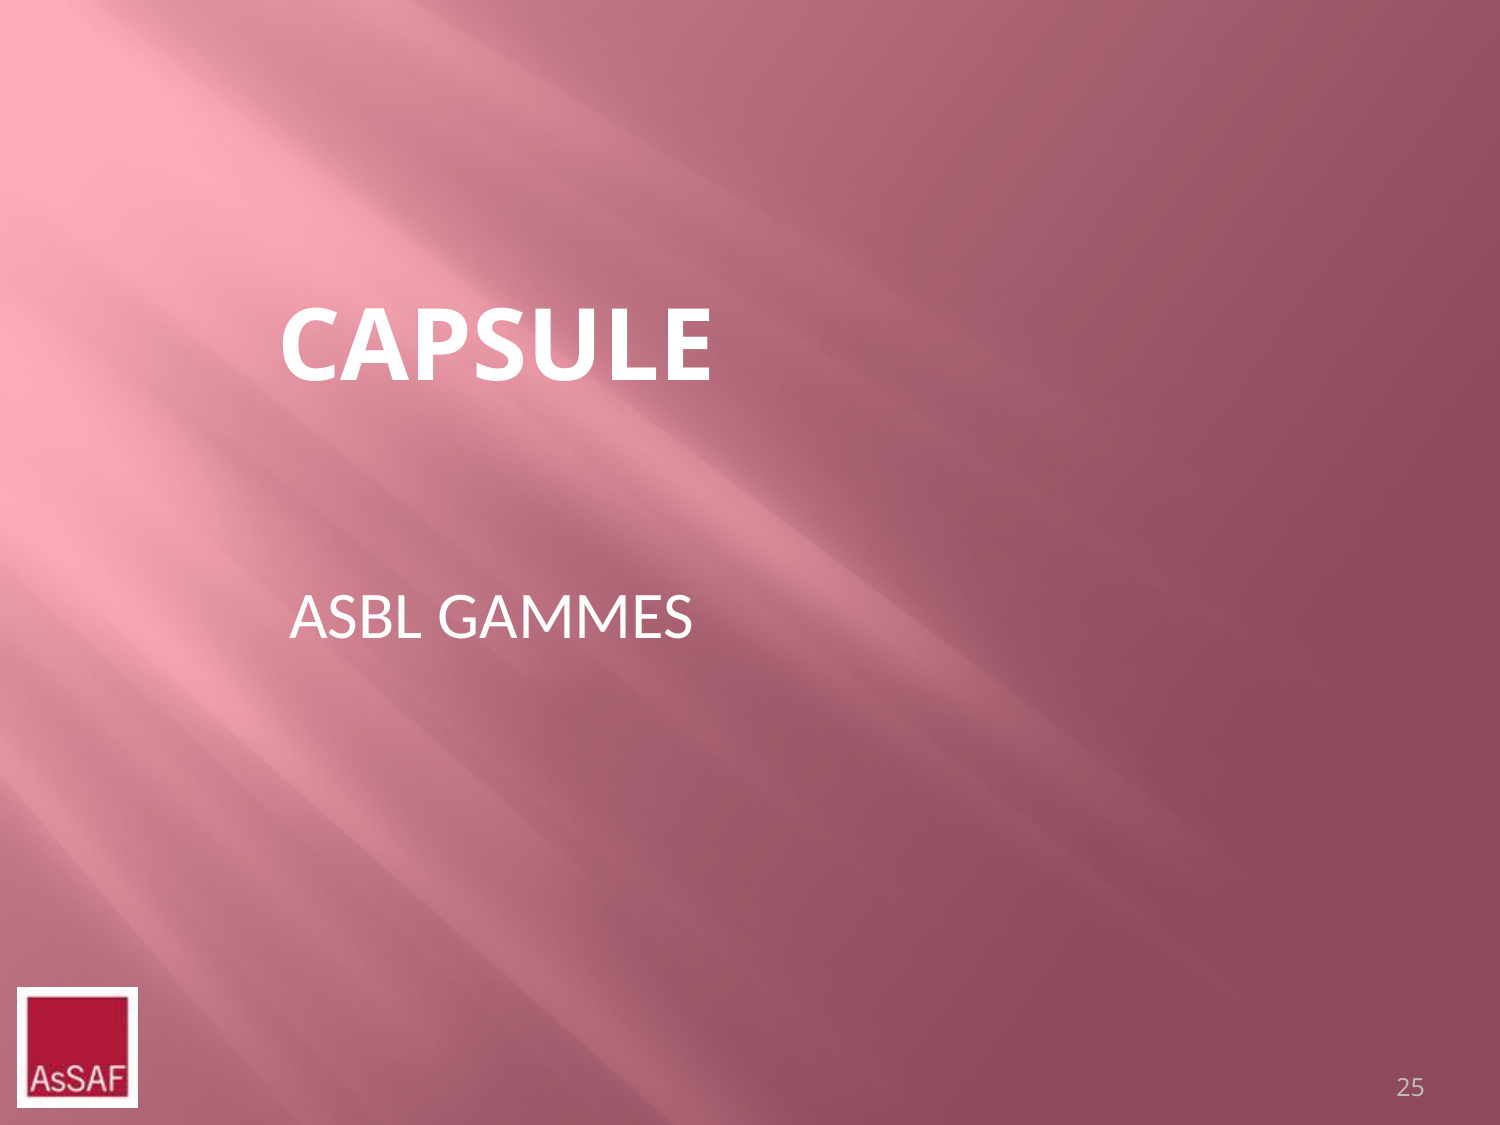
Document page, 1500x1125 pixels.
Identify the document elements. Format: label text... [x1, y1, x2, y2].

picture [17, 987, 138, 1108]
list ASBL GAMMES [262, 411, 1425, 659]
slide_number 25 [1299, 1052, 1425, 1113]
title CAPSULE [262, 99, 1425, 400]
